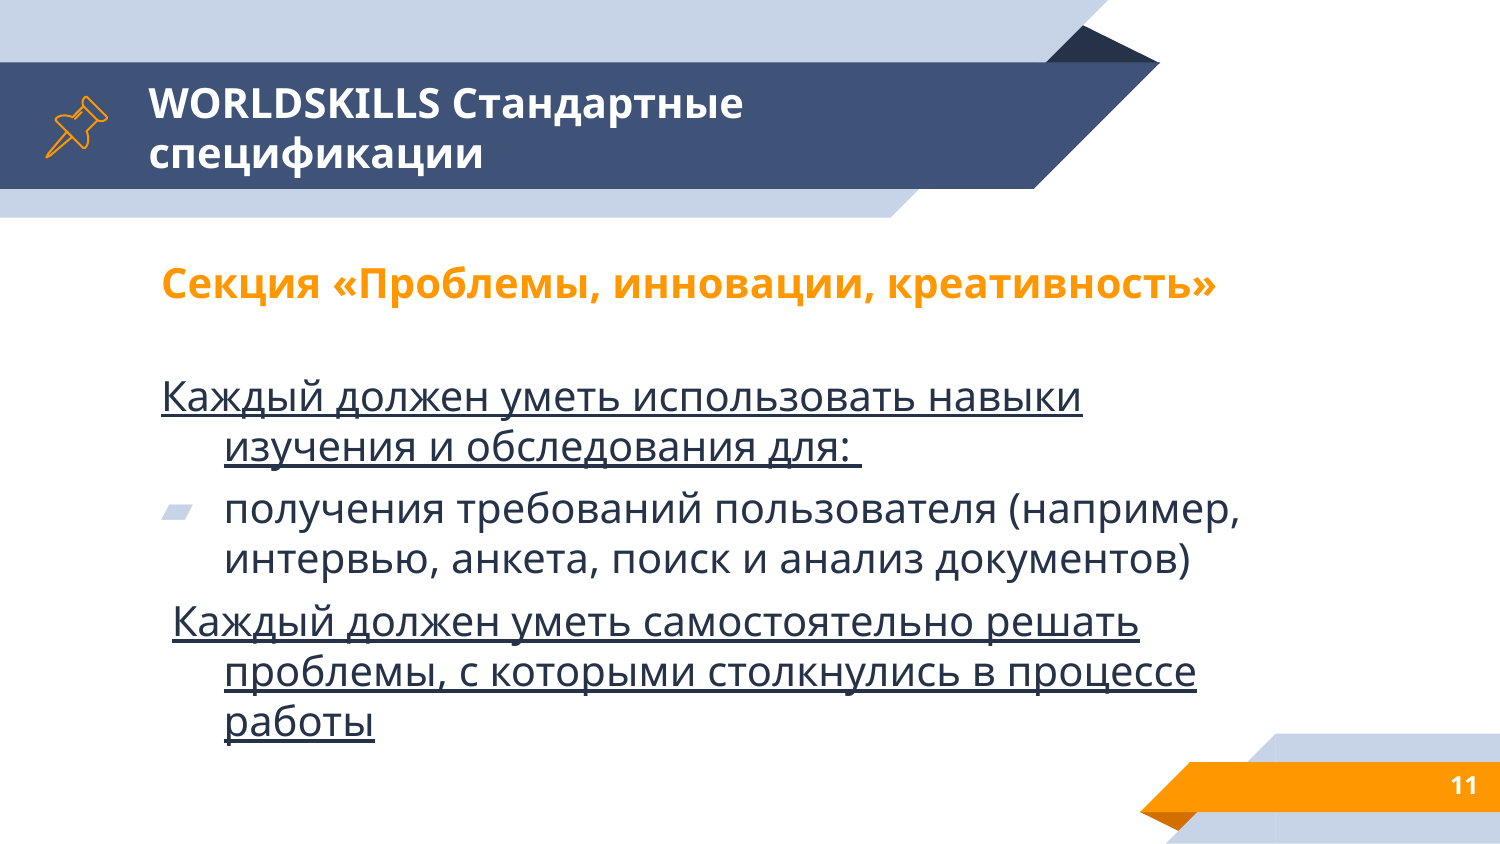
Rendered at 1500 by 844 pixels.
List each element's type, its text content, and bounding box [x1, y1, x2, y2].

slide_number 11 [1249, 760, 1494, 813]
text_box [45, 96, 108, 158]
list Секция «Проблемы, инновации, креативность» Каждый должен уметь использовать навыки изучения и обследования для: получения требований пользователя (например, интервью, анкета, поиск и анализ документов) Каждый должен уметь самостоятельно решать проблемы, с которыми столкнулись в процессе работы [133, 217, 1278, 734]
title WORLDSKILLS Стандартные спецификации [133, 64, 1090, 190]
